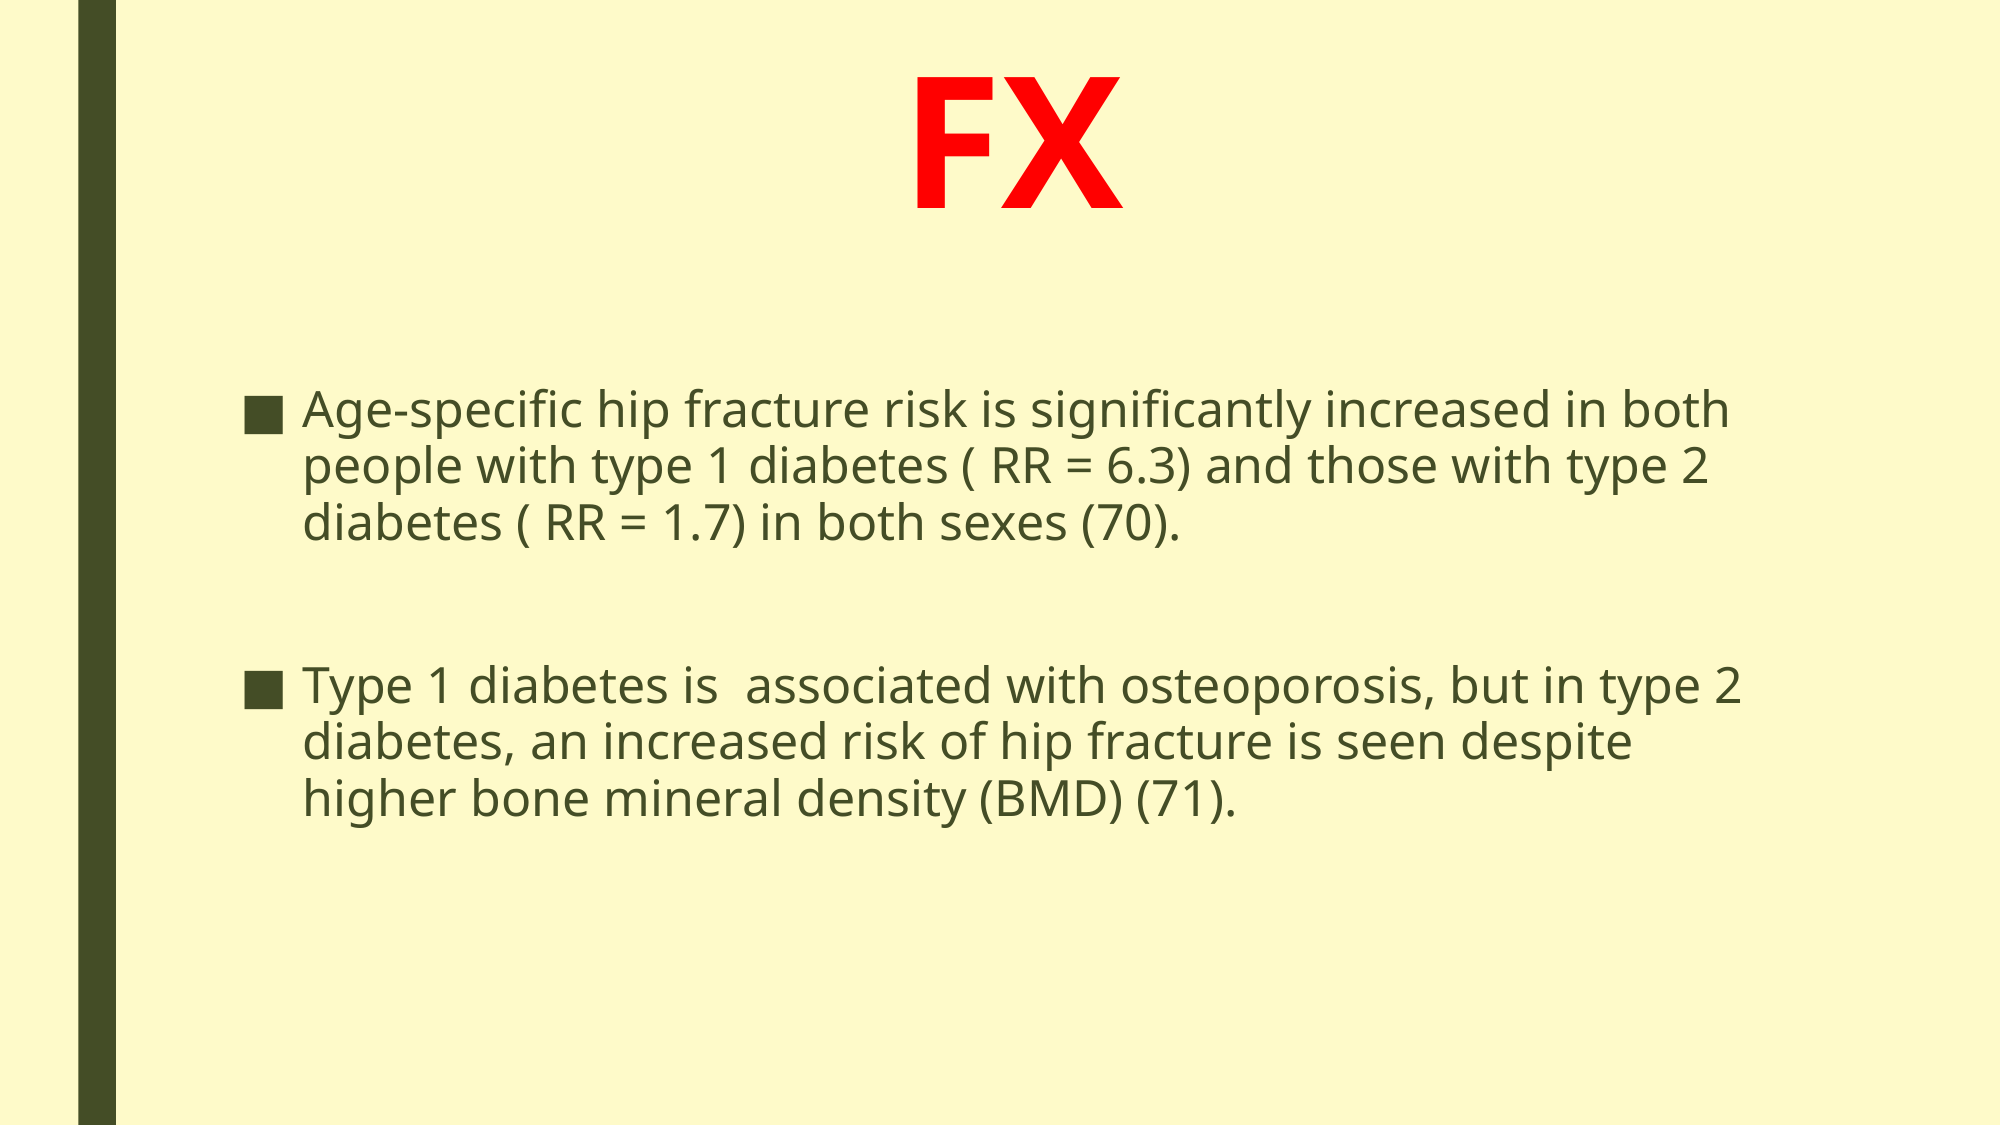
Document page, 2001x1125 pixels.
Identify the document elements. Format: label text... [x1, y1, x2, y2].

list Age-specific hip fracture risk is significantly increased in both people with type 1 diabetes ( RR = 6.3) and those with type 2 diabetes ( RR = 1.7) in both sexes (70). Type 1 diabetes is associated with osteoporosis, but in type 2 diabetes, an increased risk of hip fracture is seen despite higher bone mineral density (BMD) (71). [225, 375, 1800, 963]
title FX [225, 44, 1800, 289]
